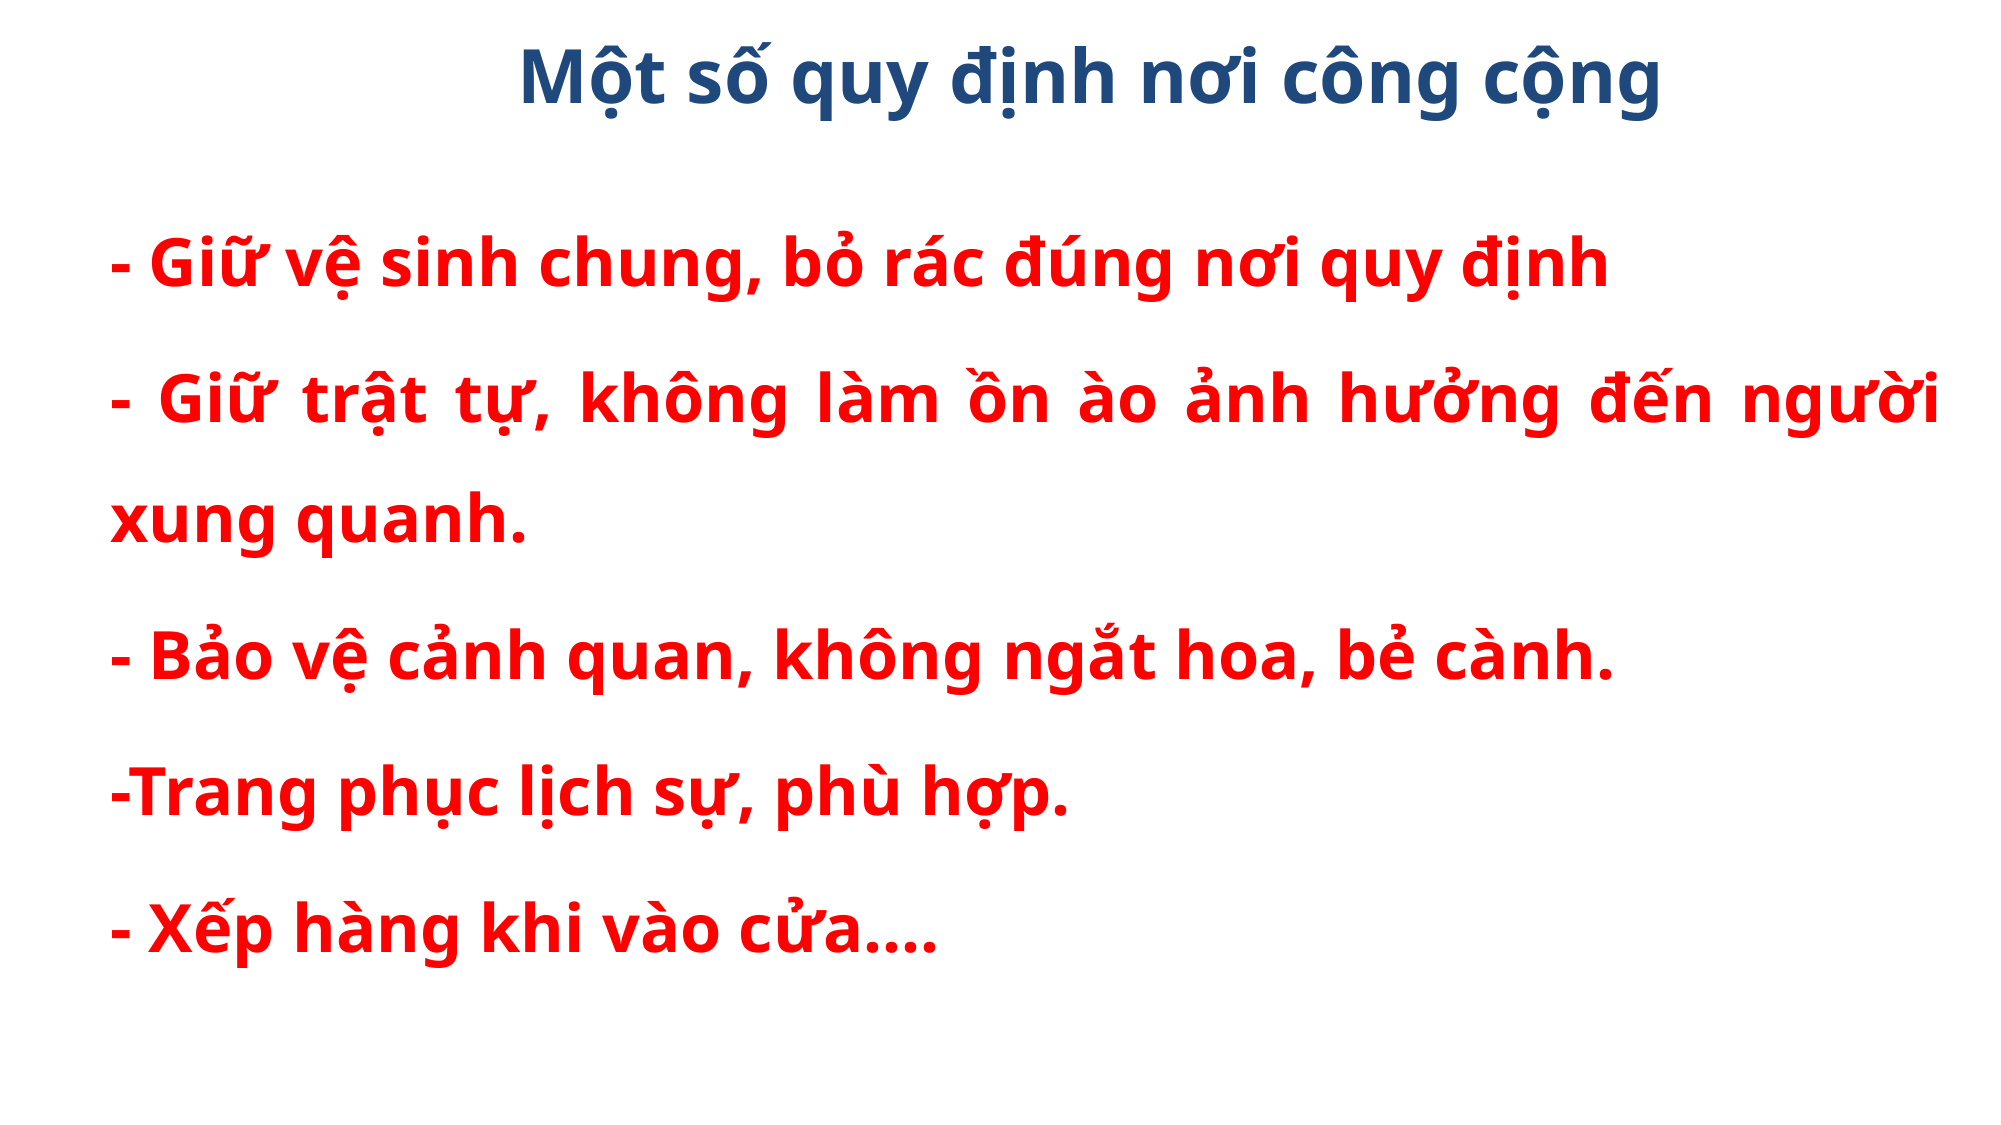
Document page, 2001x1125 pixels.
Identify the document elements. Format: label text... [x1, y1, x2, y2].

text_box Một số quy định nơi công cộng [503, 20, 1741, 126]
text_box - Giữ vệ sinh chung, bỏ rác đúng nơi quy định - Giữ trật tự, không làm ồn ào ảnh hưởng đến người xung quanh. - Bảo vệ cảnh quan, không ngắt hoa, bẻ cành. -Trang phục lịch sự, phù hợp. - Xếp hàng khi vào cửa…. [57, 172, 1959, 1035]
